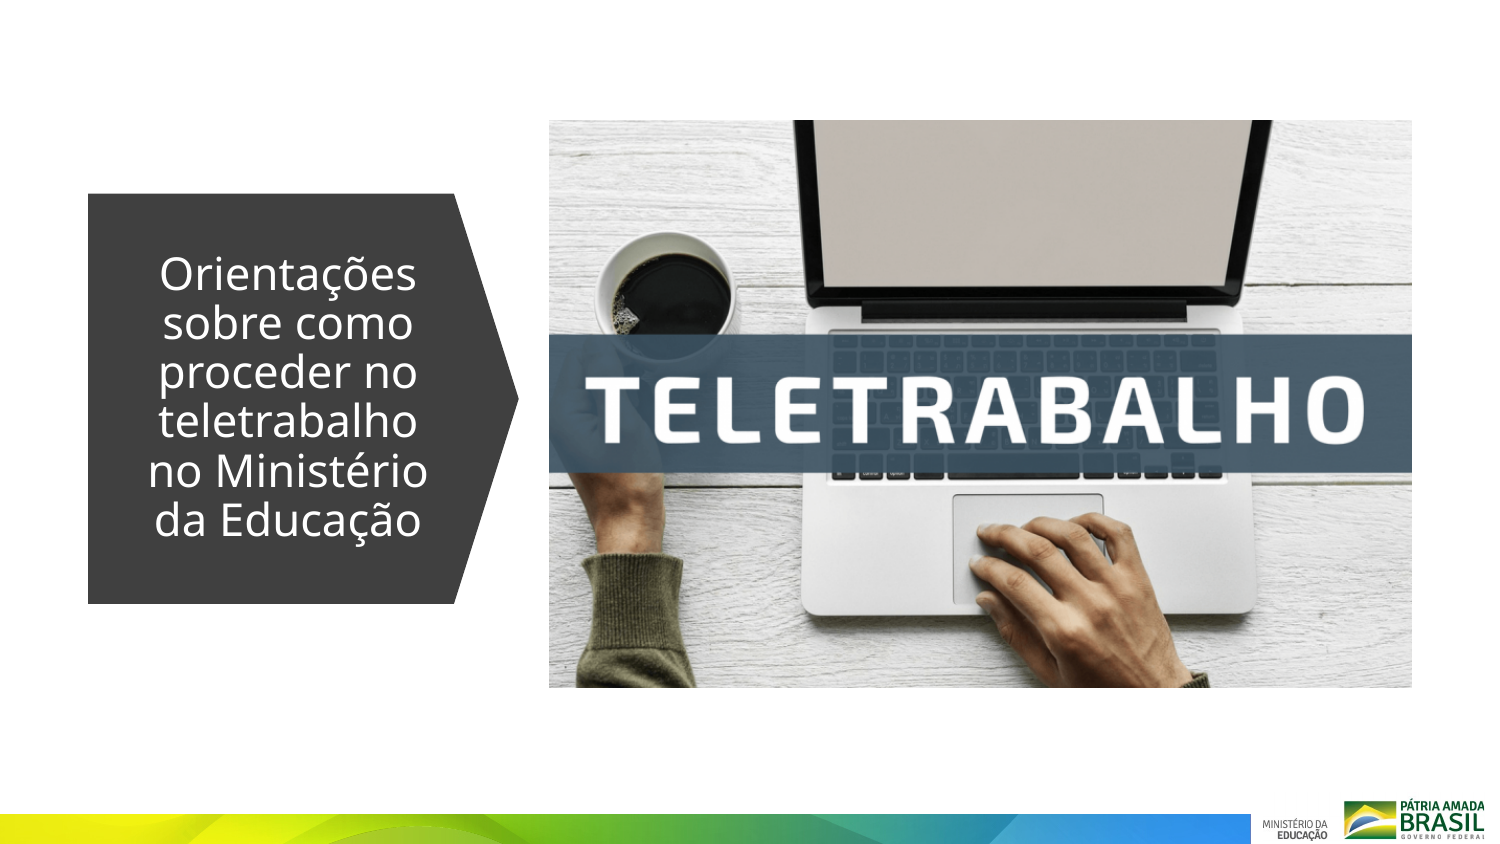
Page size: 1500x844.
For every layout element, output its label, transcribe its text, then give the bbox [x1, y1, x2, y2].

title Orientações sobre como proceder no teletrabalho no Ministério da Educação [126, 242, 450, 556]
text_box [87, 192, 520, 605]
picture [1263, 792, 1485, 841]
picture [0, 814, 1252, 844]
picture [549, 120, 1412, 688]
